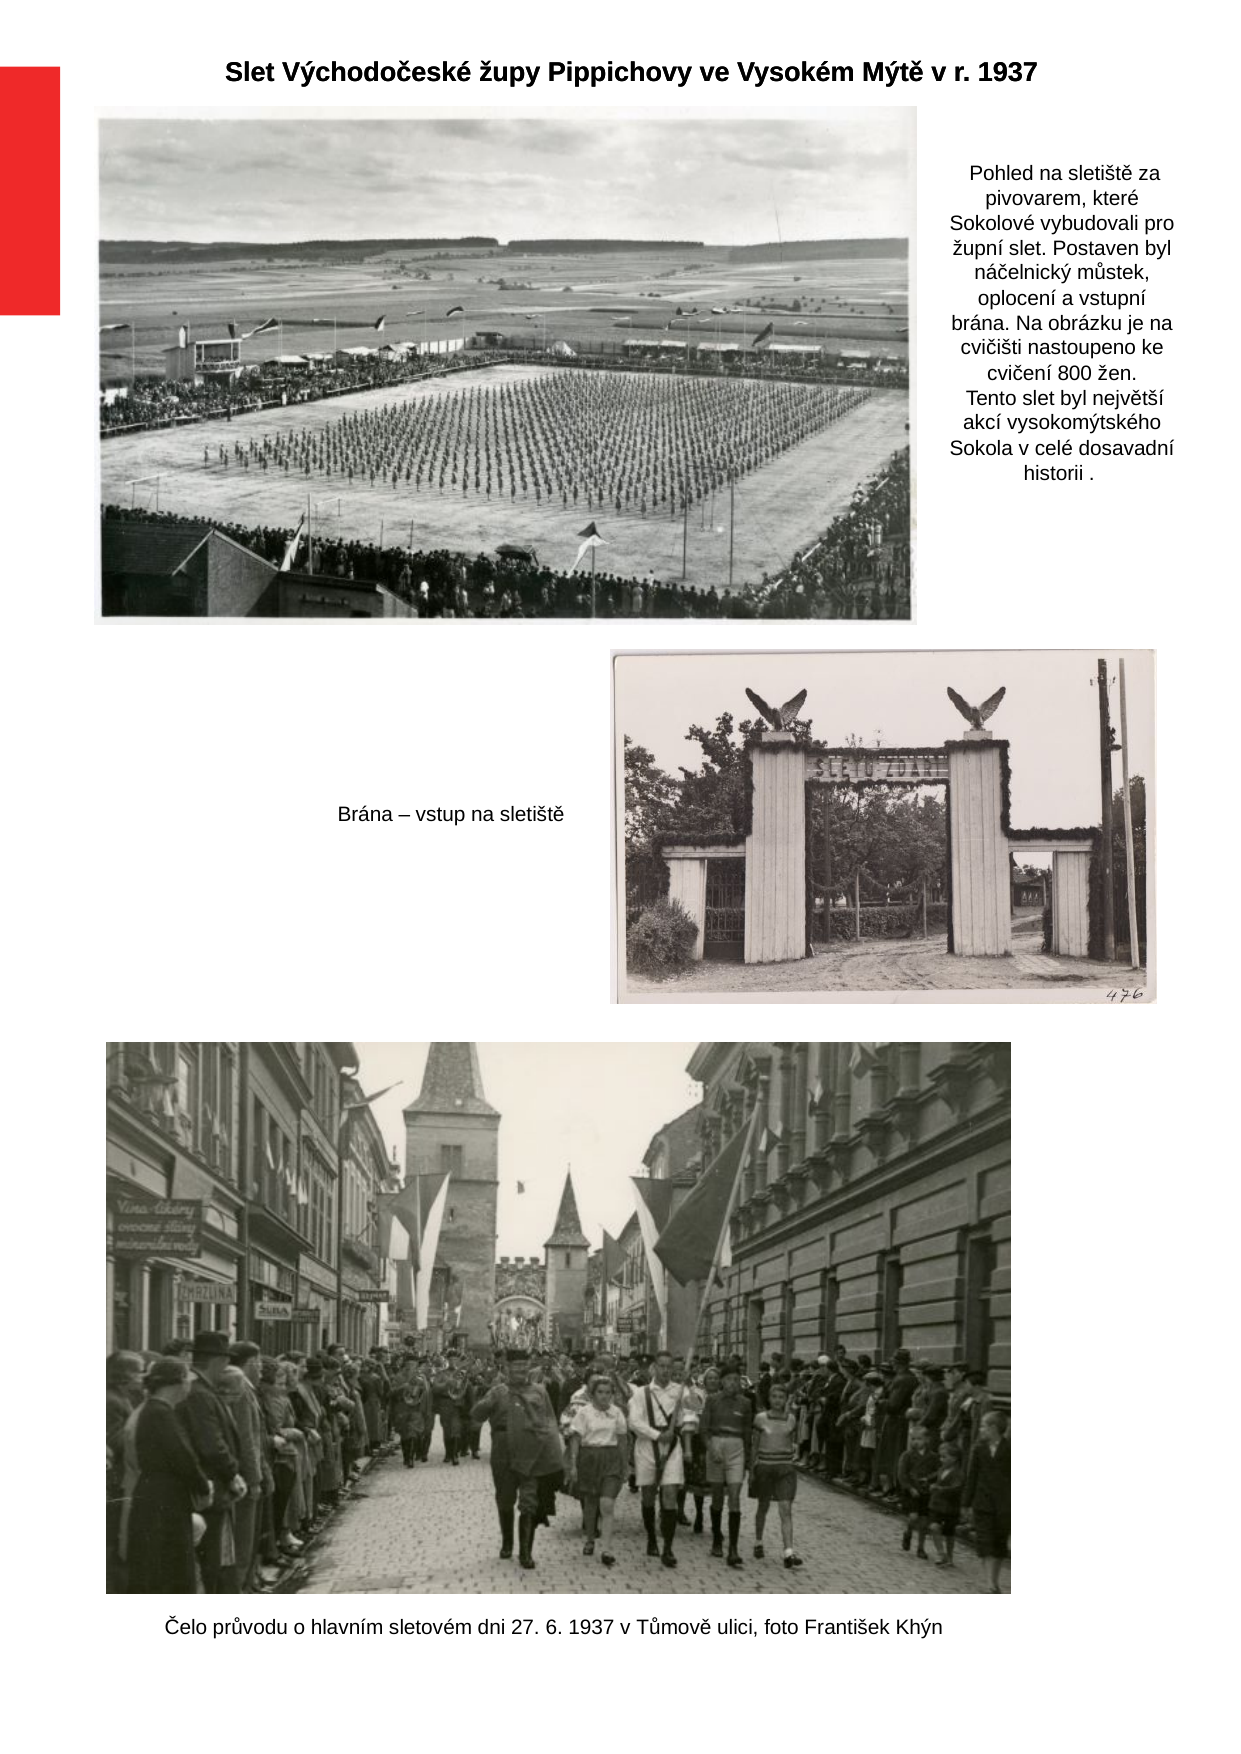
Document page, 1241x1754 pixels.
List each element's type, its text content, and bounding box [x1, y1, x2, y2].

picture [609, 649, 1157, 1004]
text_box Čelo průvodu o hlavním sletovém dni 27. 6. 1937 v Tůmově ulici, foto František Khýn [94, 1606, 1014, 1646]
text_box Brána – vstup na sletiště [295, 791, 601, 834]
text_box Slet Východočeské župy Pippichovy ve Vysokém Mýtě v r. 1937 [118, 47, 1145, 95]
picture [105, 1042, 1011, 1594]
picture [94, 105, 917, 625]
text_box Pohled na sletiště za pivovarem, které Sokolové vybudovali pro župní slet. Postaven byl náčelnický můstek, oplocení a vstupní brána. Na obrázku je na cvičišti nastoupeno ke cvičení 800 žen. Tento slet byl největší akcí vysokomýtského Sokola v celé dosavadní historii . [933, 151, 1191, 492]
